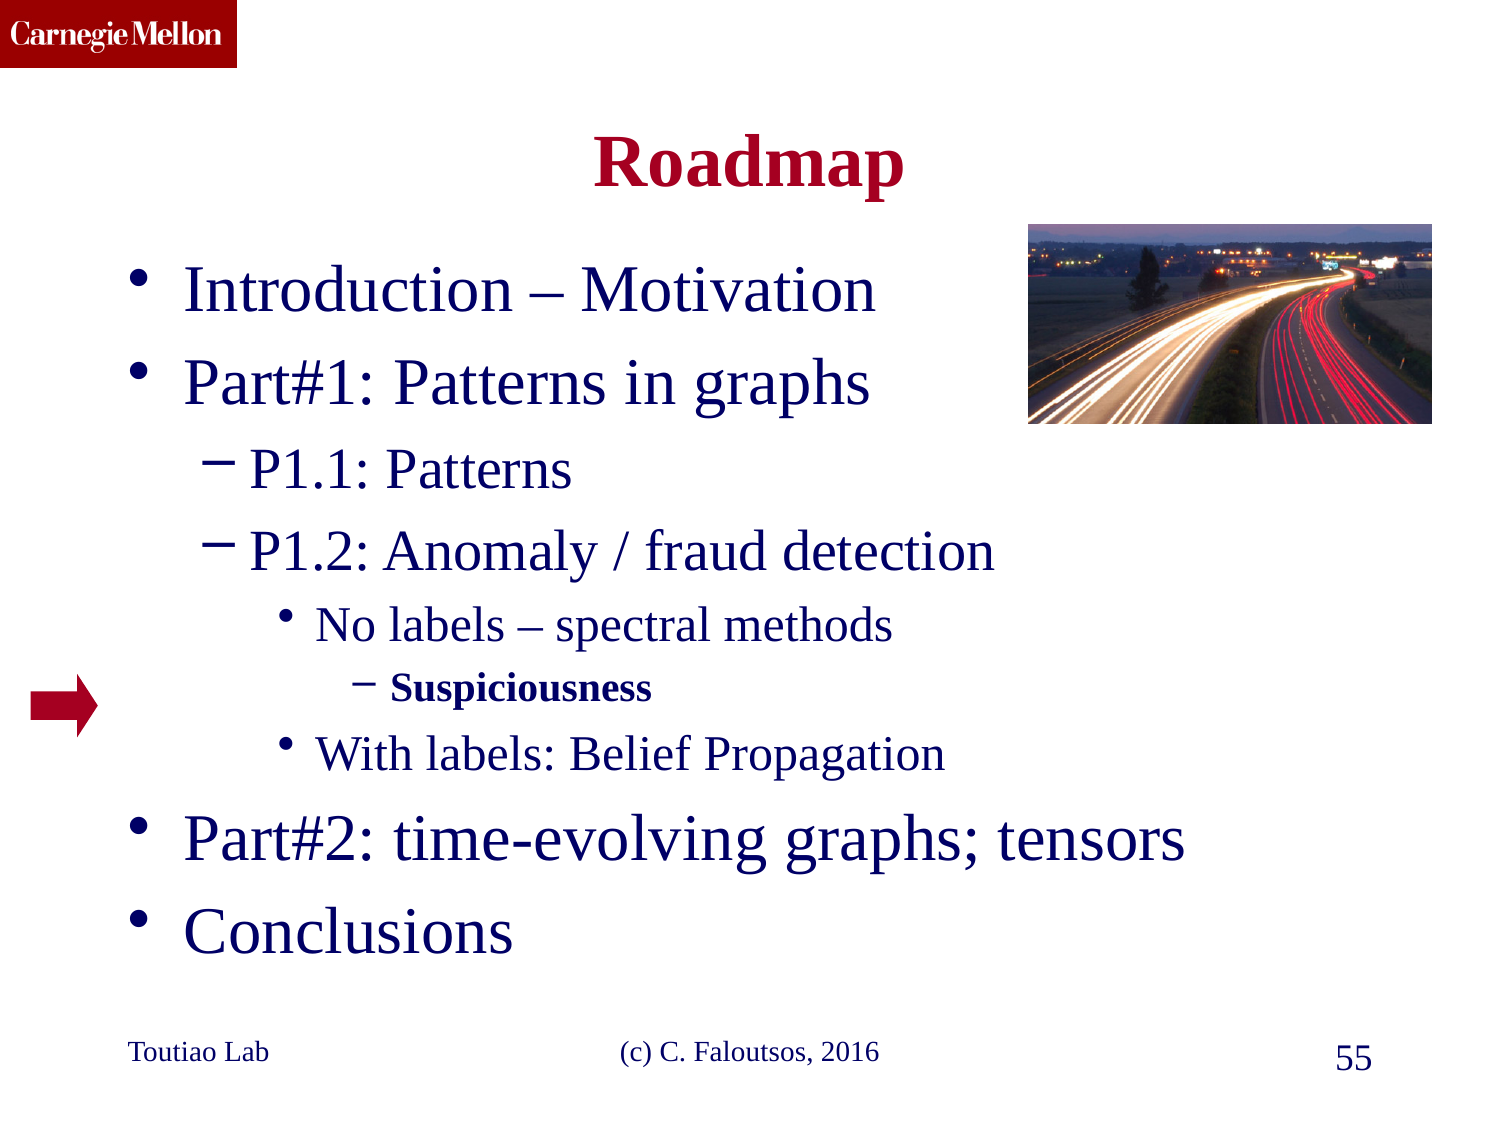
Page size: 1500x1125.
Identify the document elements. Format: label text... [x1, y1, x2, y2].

list Introduction – Motivation Part#1: Patterns in graphs P1.1: Patterns P1.2: Anomaly / fraud detection No labels – spectral methods Suspiciousness With labels: Belief Propagation Part#2: time-evolving graphs; tensors Conclusions [112, 237, 1388, 1001]
picture [1027, 224, 1432, 425]
title Roadmap [112, 99, 1388, 213]
slide_number Toutiao Lab [112, 1024, 426, 1101]
picture [0, 0, 237, 68]
slide_number 55 [1074, 1024, 1388, 1101]
footer (c) C. Faloutsos, 2016 [512, 1024, 988, 1101]
text_box [33, 681, 96, 730]
